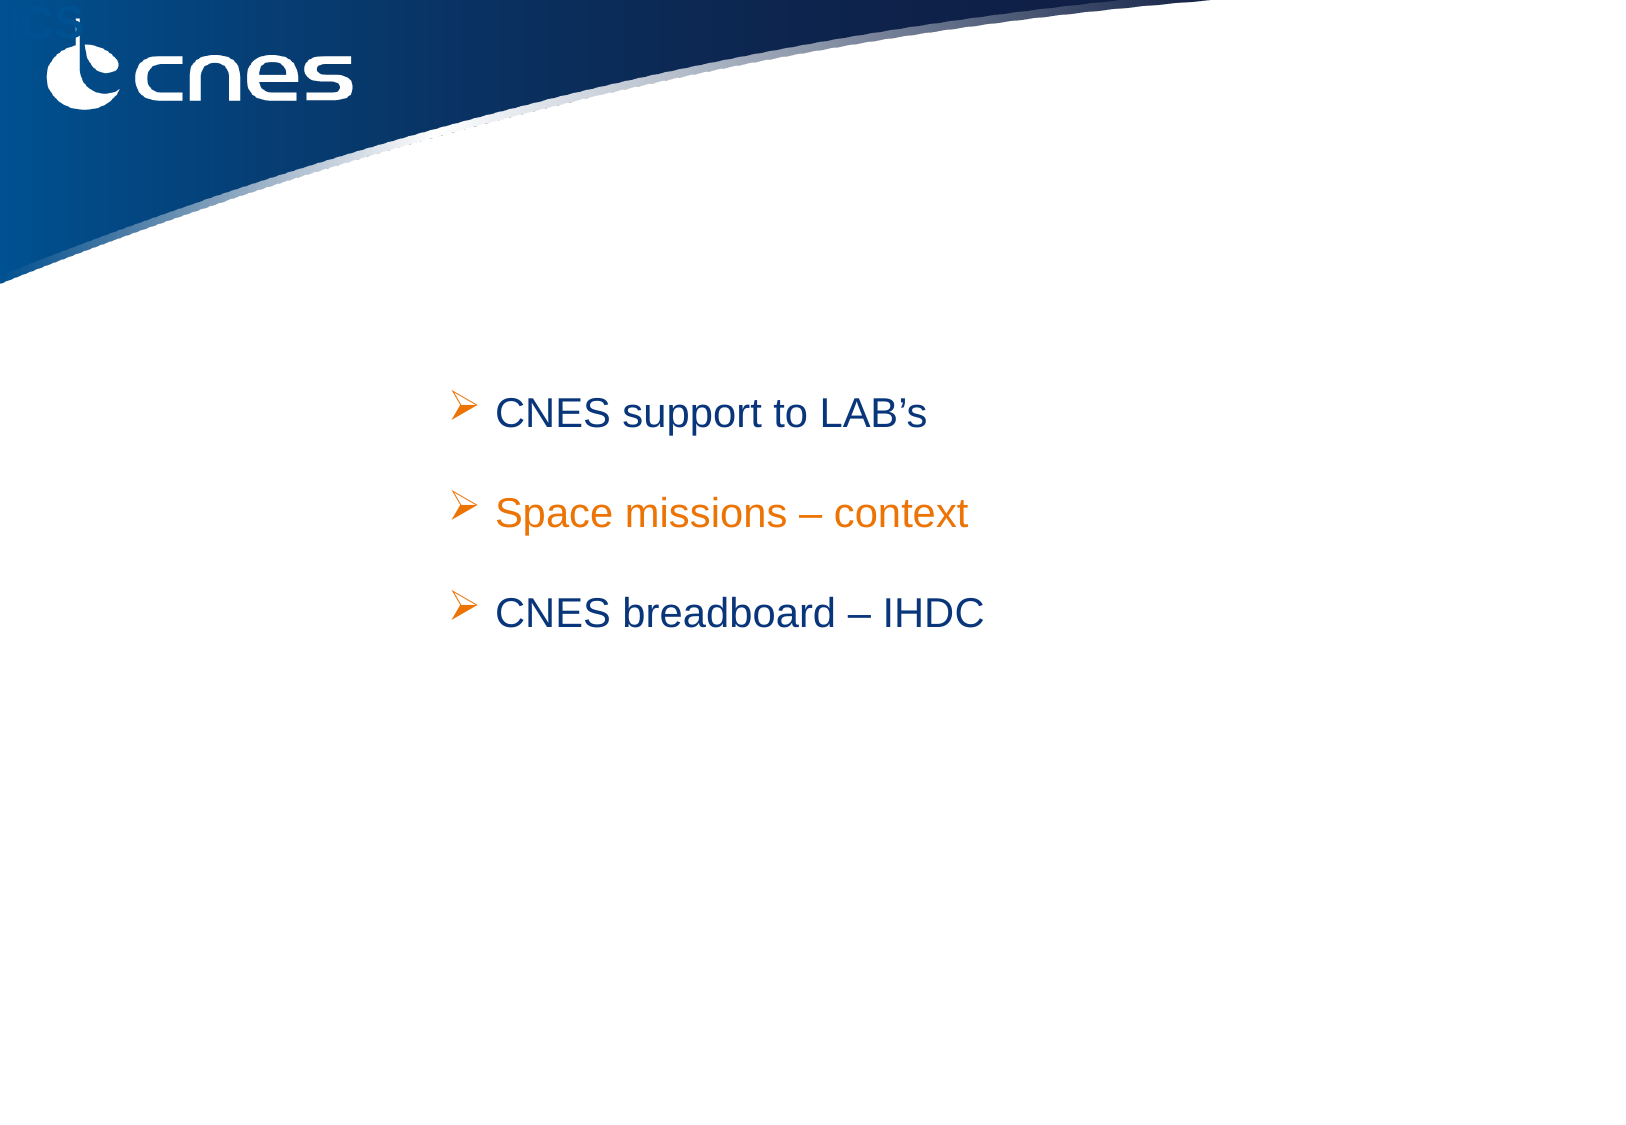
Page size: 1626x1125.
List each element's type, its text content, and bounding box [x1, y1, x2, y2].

text_box CNES support to LAB’s Space missions – context CNES breadboard – IHDC [448, 360, 1326, 832]
picture [0, 0, 1219, 399]
